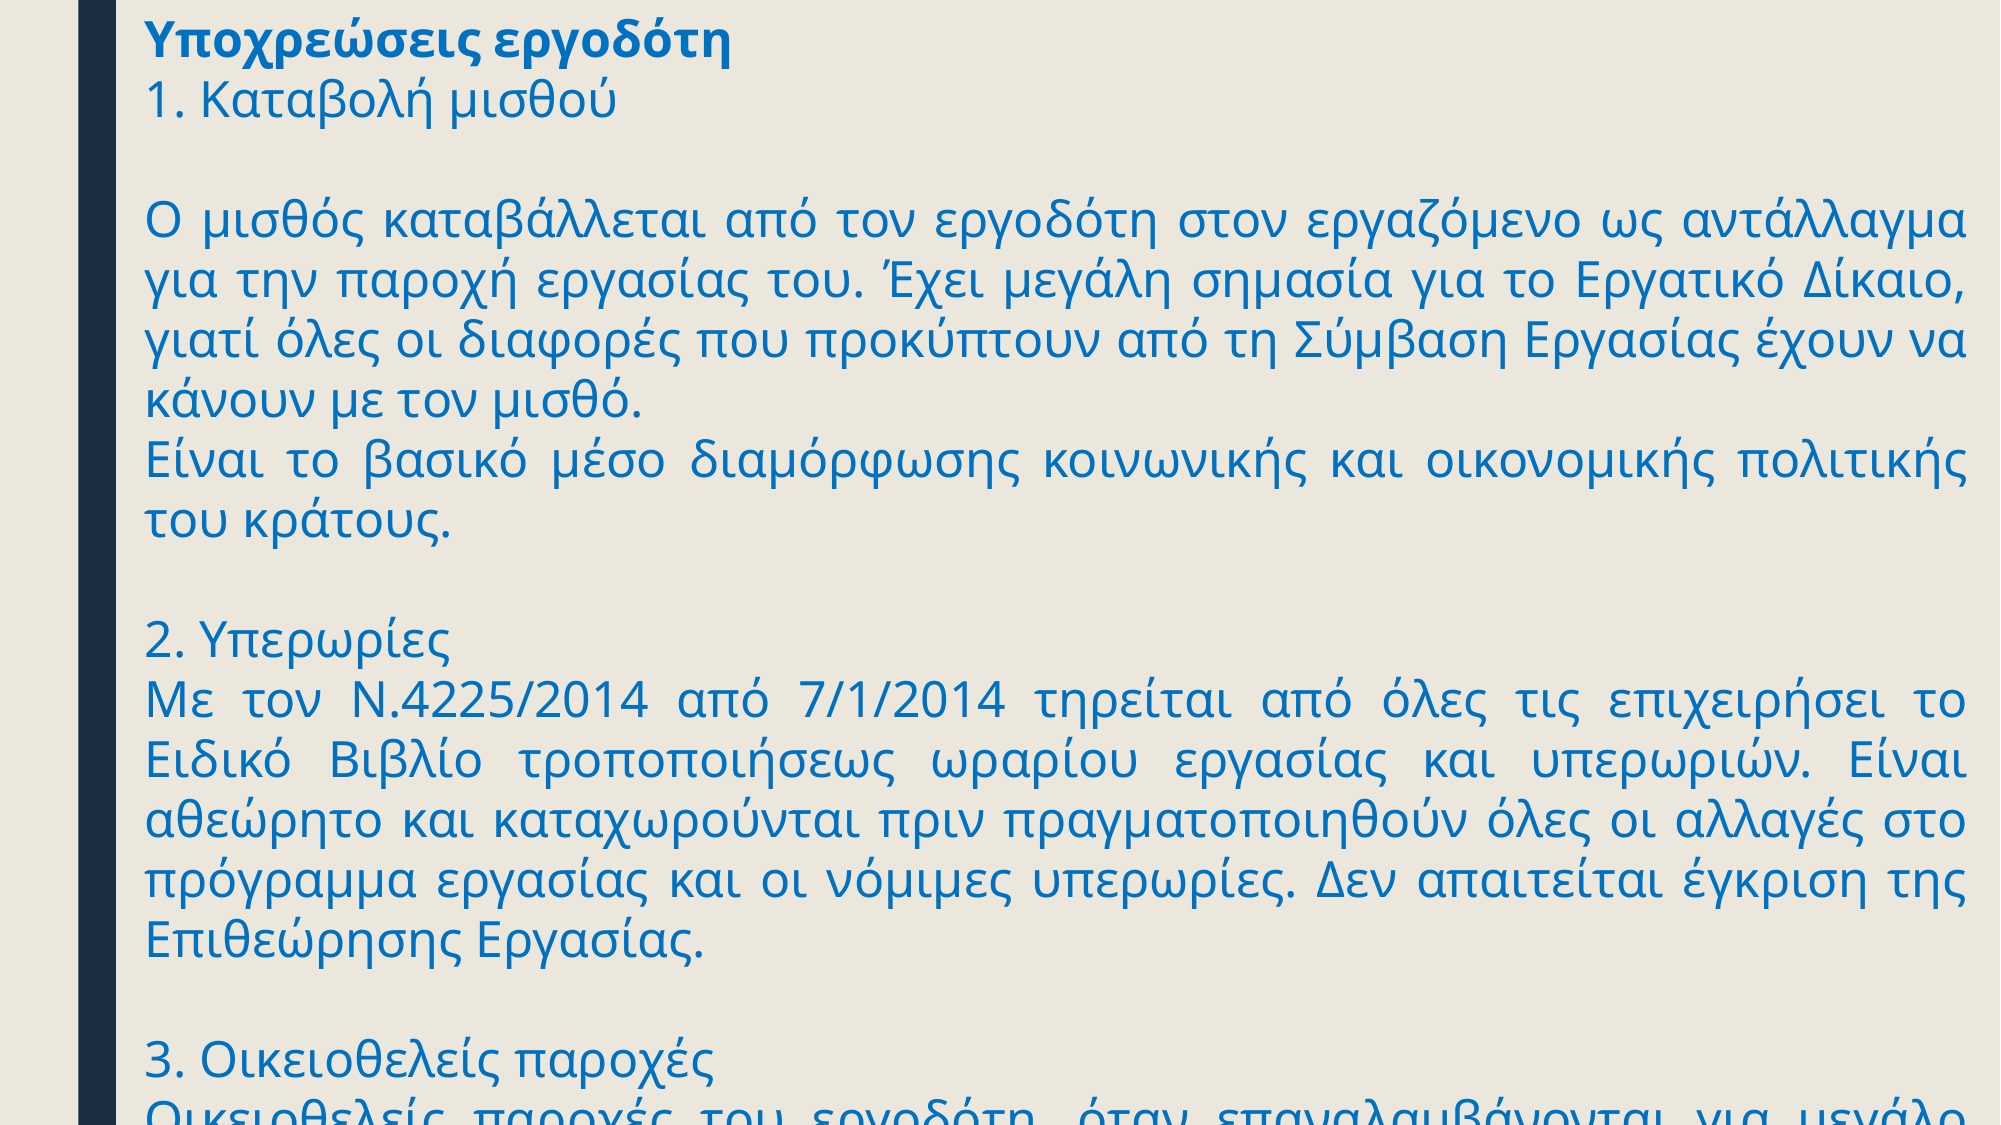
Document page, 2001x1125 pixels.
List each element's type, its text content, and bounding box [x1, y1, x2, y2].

text_box Υποχρεώσεις εργοδότη 1. Καταβολή μισθού Ο μισθός καταβάλλεται από τον εργοδότη στον εργαζόμενο ως αντάλλαγμα για την παροχή εργασίας του. Έχει μεγάλη σημασία για το Εργατικό Δίκαιο, γιατί όλες οι διαφορές που προκύπτουν από τη Σύμβαση Εργασίας έχουν να κάνουν με τον μισθό. Είναι το βασικό μέσο διαμόρφωσης κοινωνικής και οικονομικής πολιτικής του κράτους. 2. Υπερωρίες Με τον Ν.4225/2014 από 7/1/2014 τηρείται από όλες τις επιχειρήσει το Ειδικό Βιβλίο τροποποιήσεως ωραρίου εργασίας και υπερωριών. Είναι αθεώρητο και καταχωρούνται πριν πραγματοποιηθούν όλες οι αλλαγές στο πρόγραμμα εργασίας και οι νόμιμες υπερωρίες. Δεν απαιτείται έγκριση της Επιθεώρησης Εργασίας. 3. Οικειοθελείς παροχές Οικειοθελείς παροχές του εργοδότη, όταν επαναλαμβάνονται για μεγάλο διάστημα και τακτικά, αποκτούν τον χαρακτήρα μισθού. [129, 0, 1983, 1125]
